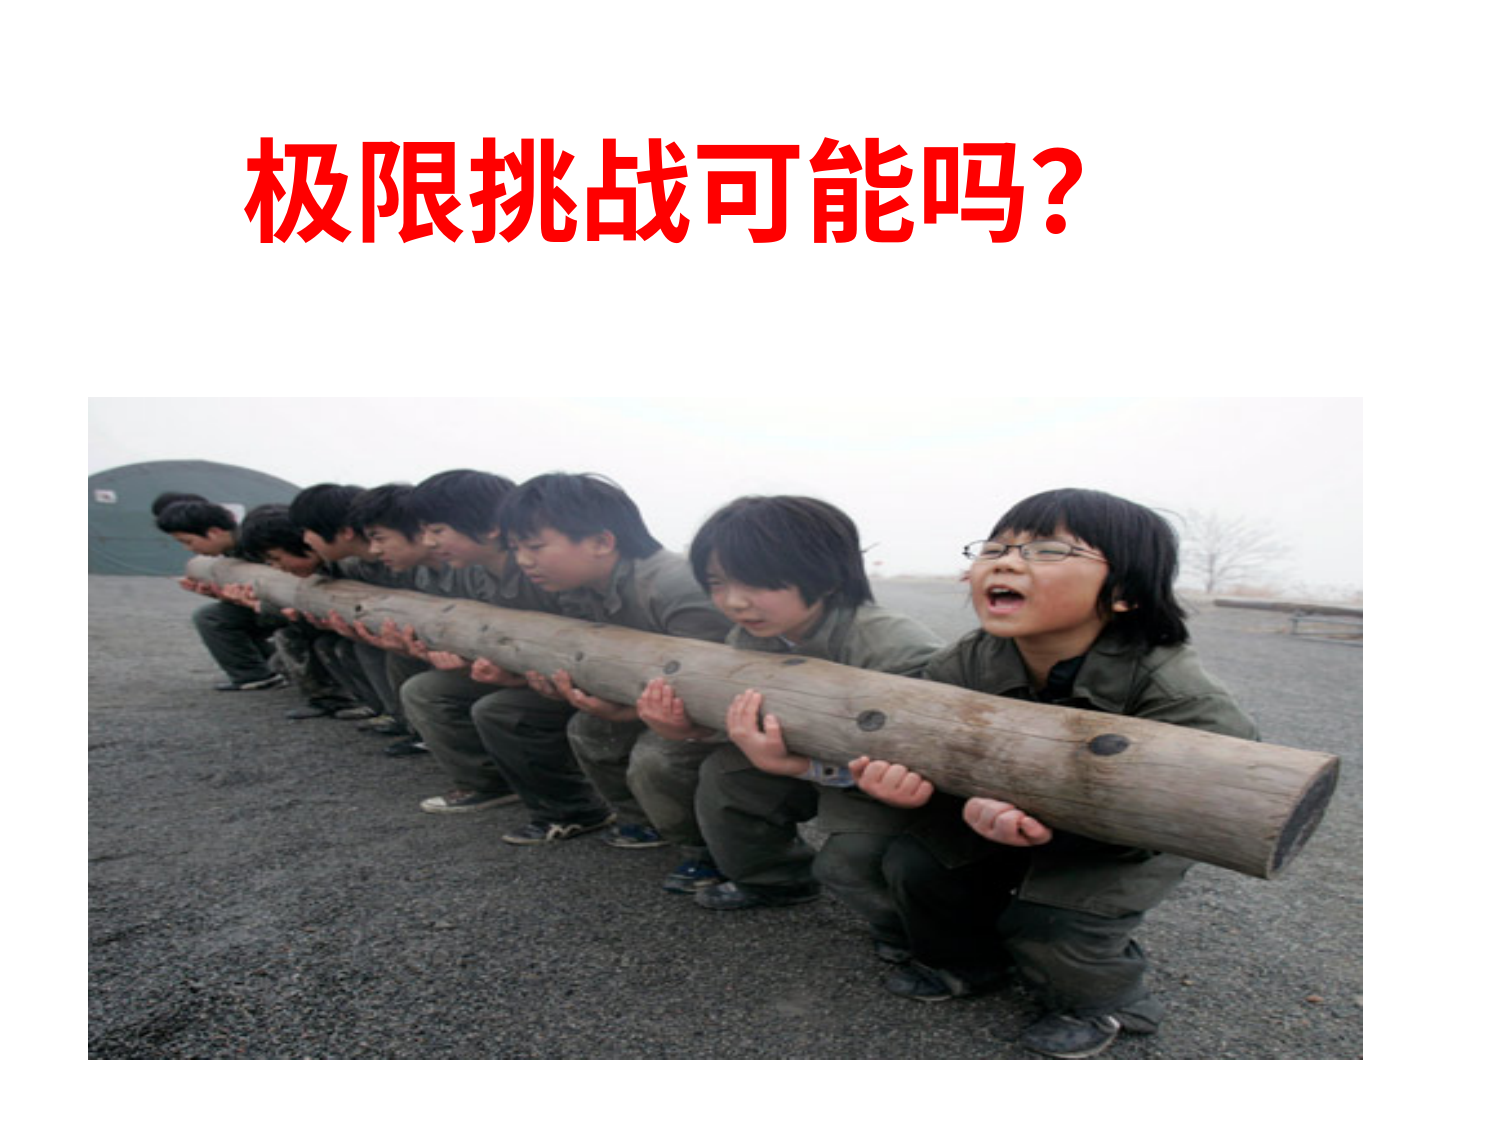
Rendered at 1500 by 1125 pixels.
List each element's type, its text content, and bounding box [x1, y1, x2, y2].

text_box 极限挑战可能吗？ [159, 113, 1226, 264]
picture [88, 396, 1363, 1061]
